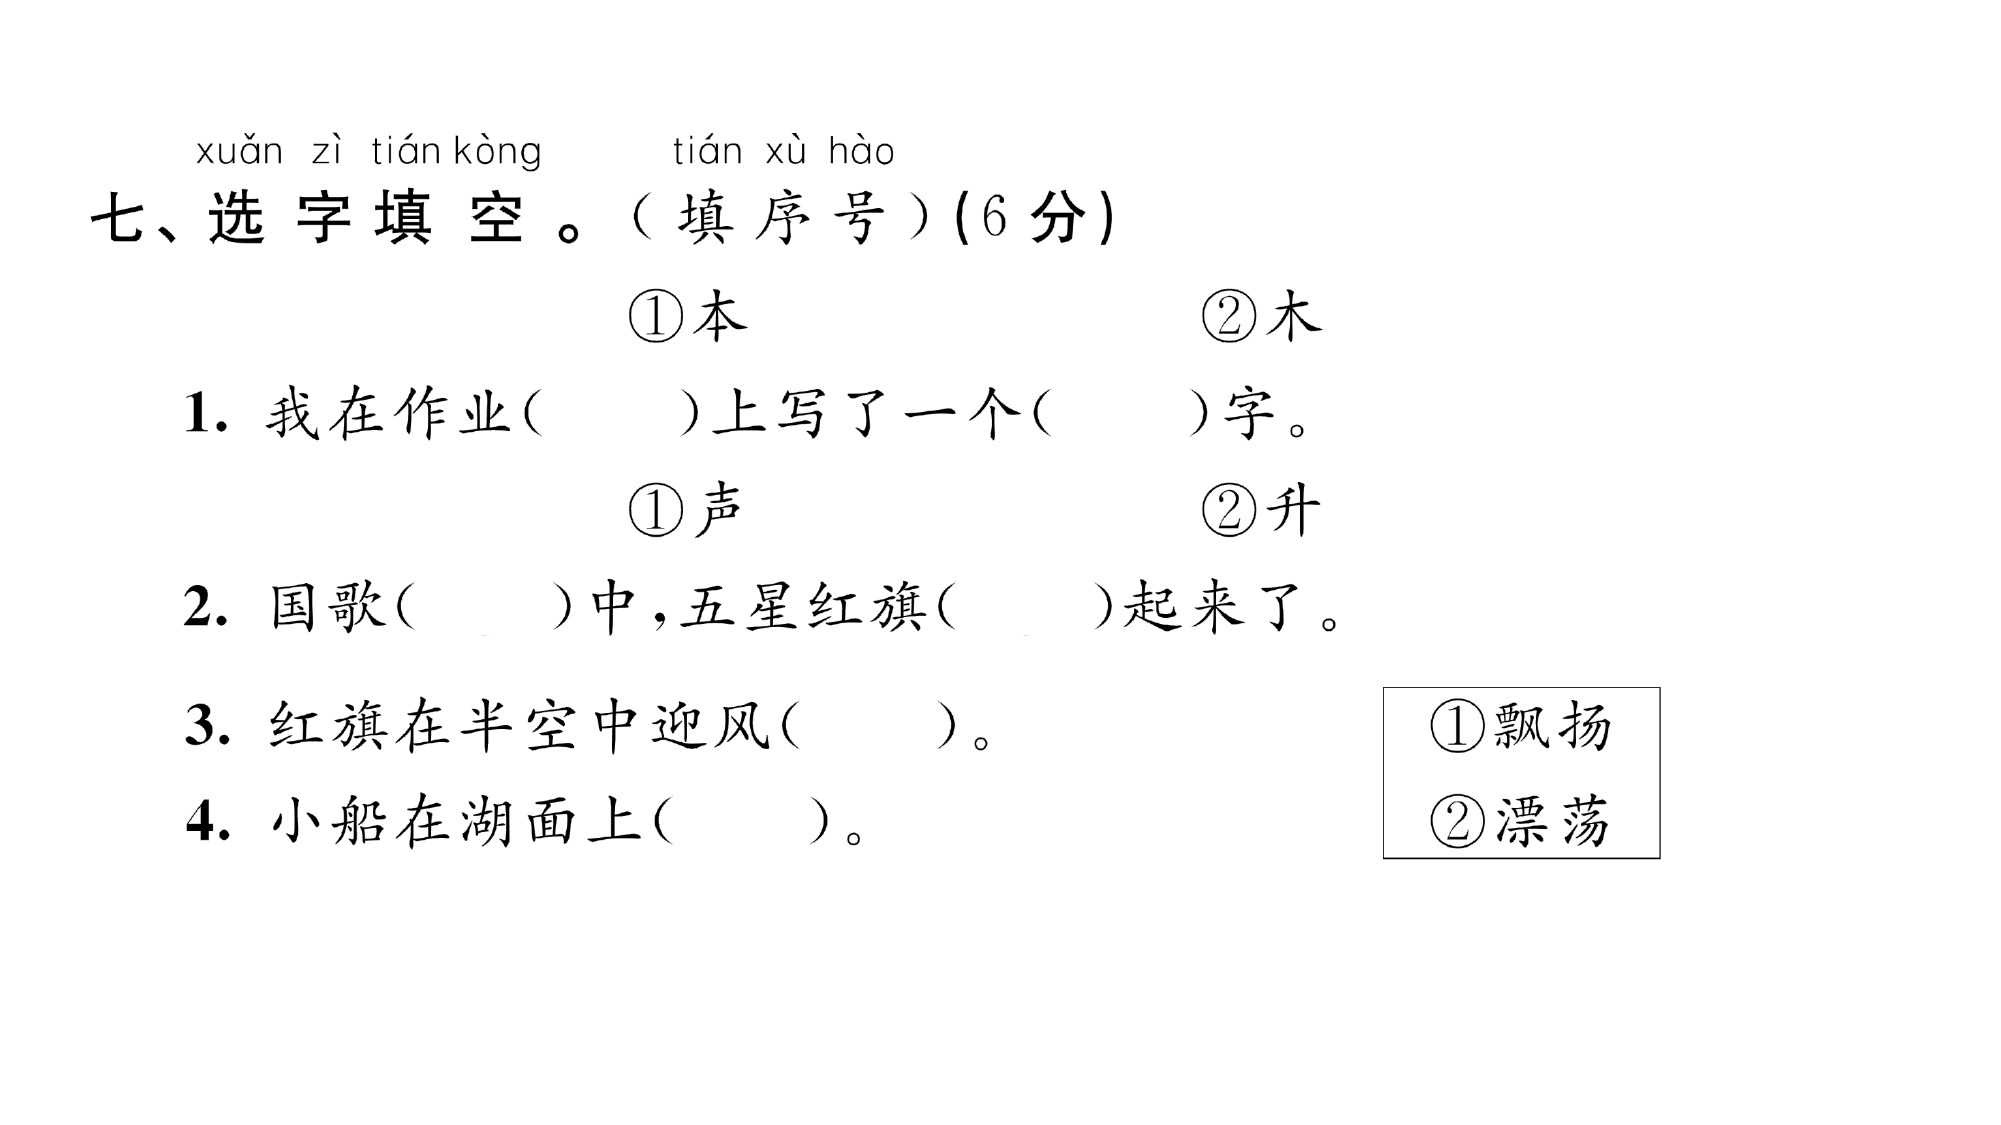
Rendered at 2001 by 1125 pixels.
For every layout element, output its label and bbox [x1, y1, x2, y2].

picture [88, 118, 1979, 661]
picture [183, 675, 1768, 875]
